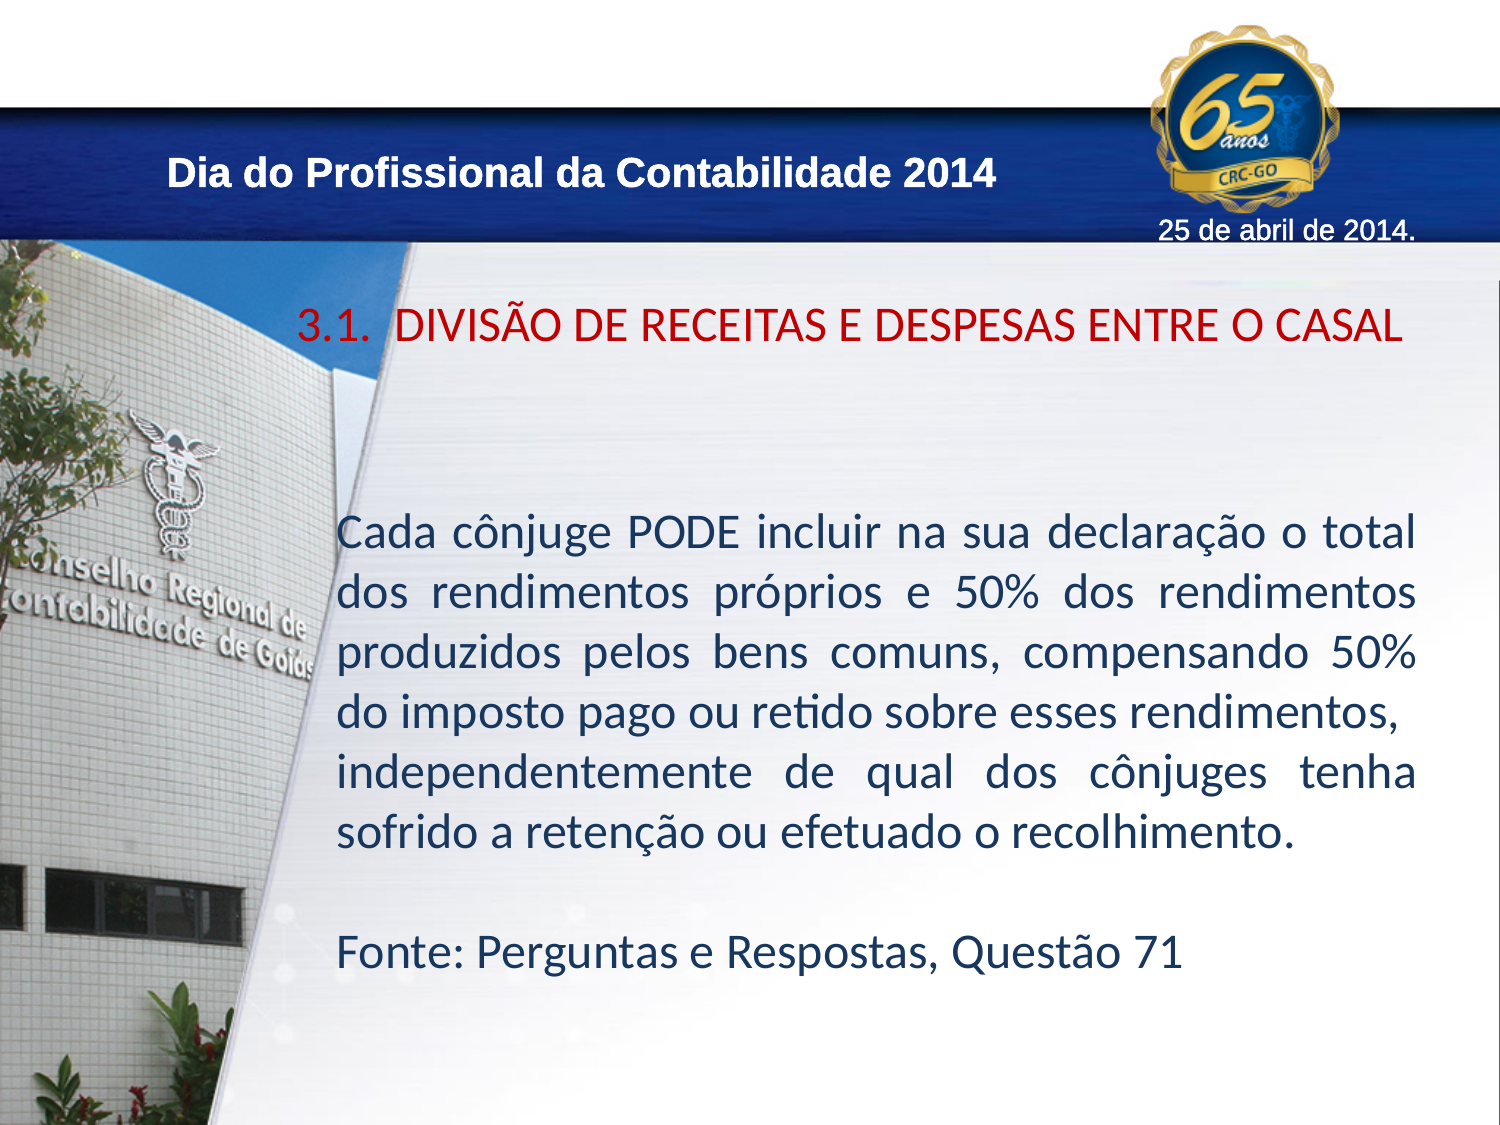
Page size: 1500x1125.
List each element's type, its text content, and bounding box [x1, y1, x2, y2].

text_box 25 de abril de 2014. [1142, 203, 1432, 253]
text_box Dia do Profissional da Contabilidade 2014 [151, 137, 1012, 203]
text_box Cada cônjuge PODE incluir na sua declaração o total dos rendimentos próprios e 50% dos rendimentos produzidos pelos bens comuns, compensando 50% do imposto pago ou retido sobre esses rendimentos, independentemente de qual dos cônjuges tenha sofrido a retenção ou efetuado o recolhimento. Fonte: Perguntas e Respostas, Questão 71 [321, 491, 1433, 987]
picture [0, 0, 1500, 1125]
text_box 3.1. DIVISÃO DE RECEITAS E DESPESAS ENTRE O CASAL [253, 253, 1447, 359]
